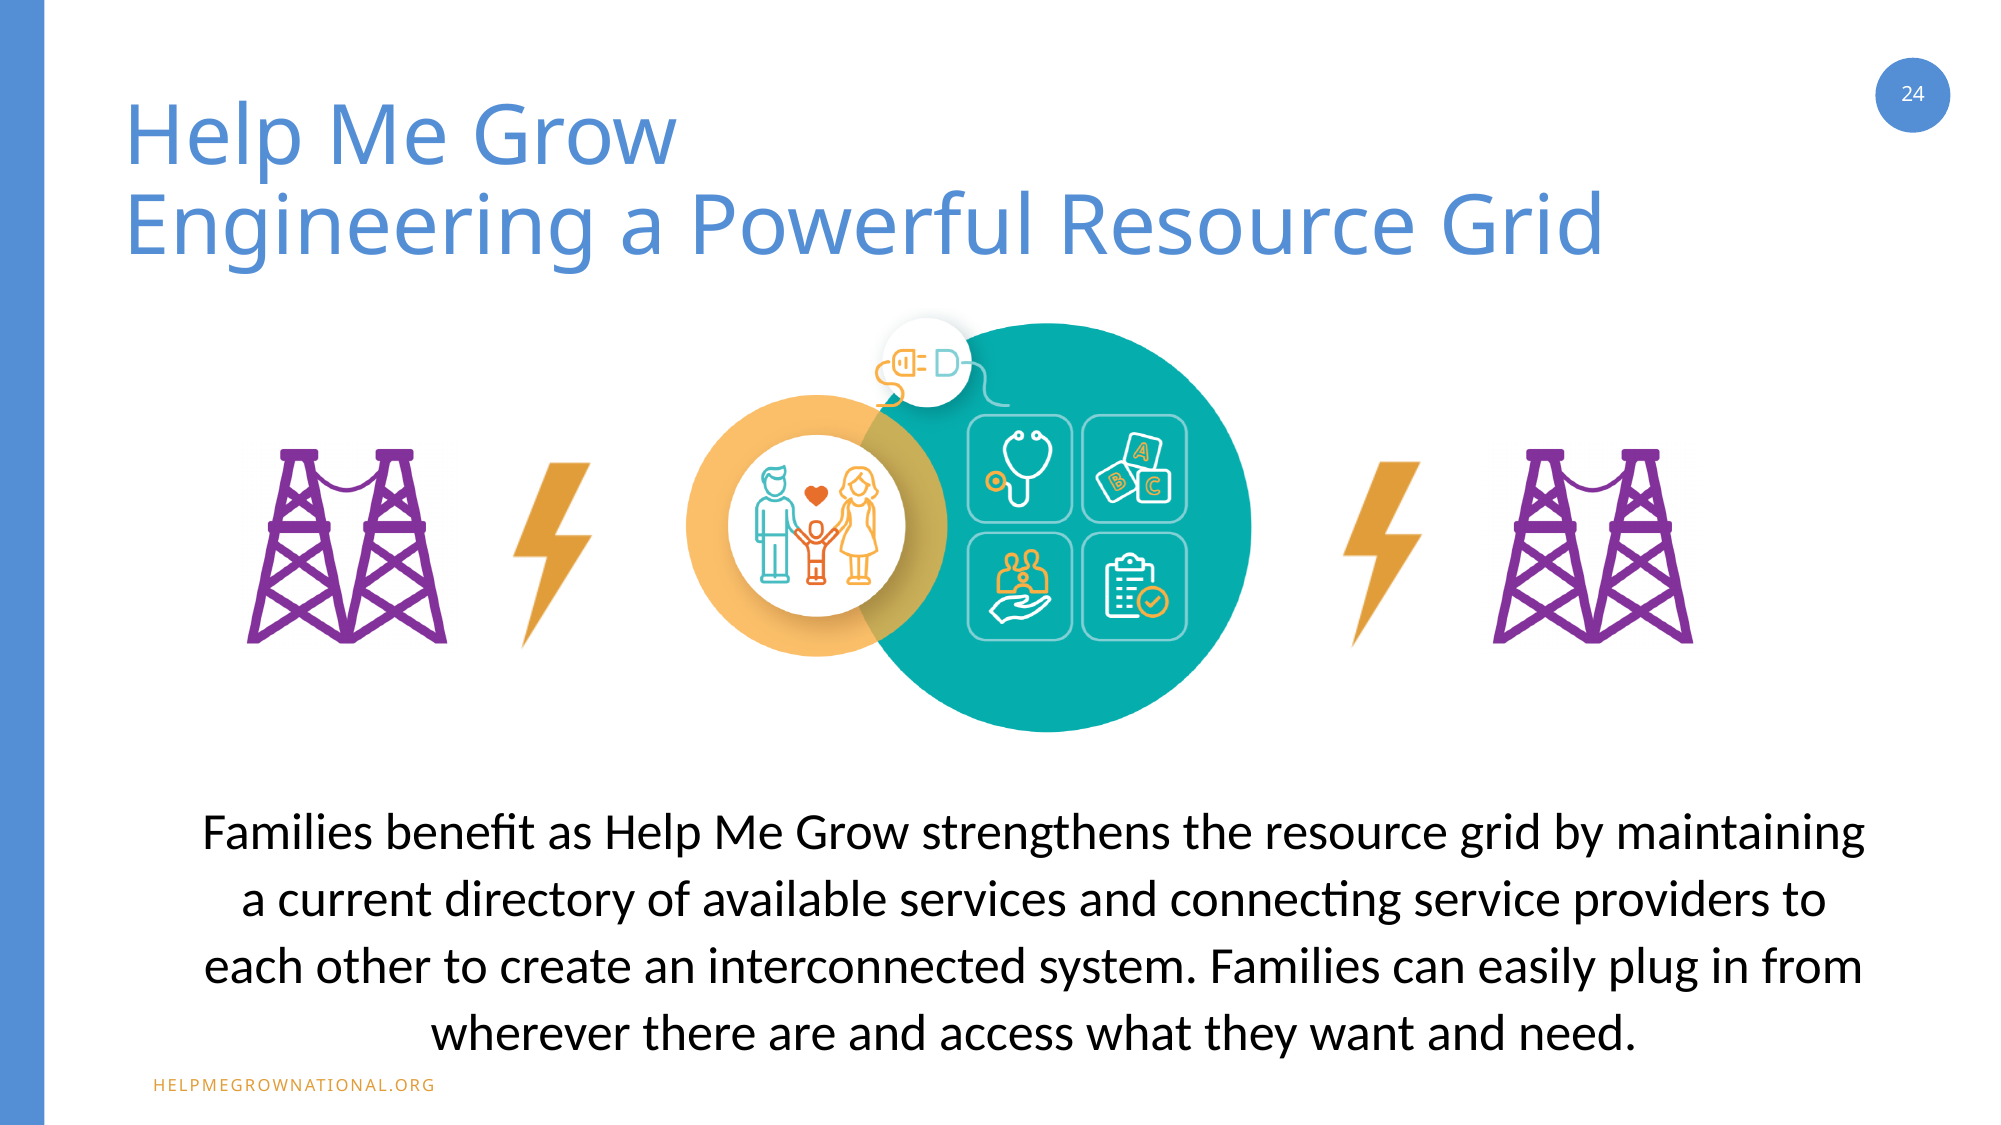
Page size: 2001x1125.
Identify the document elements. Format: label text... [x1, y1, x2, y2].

title Help Me Grow Engineering a Powerful Resource Grid [108, 84, 1834, 166]
text_box Families benefit as Help Me Grow strengthens the resource grid by maintaining a current directory of available services and connecting service providers to each other to create an interconnected system. Families can easily plug in from wherever there are and access what they want and need. [184, 785, 1884, 1068]
picture [1301, 417, 1471, 675]
slide_number 24 [1883, 65, 1942, 126]
picture [238, 440, 457, 653]
picture [471, 418, 641, 676]
picture [1484, 440, 1703, 653]
picture [655, 308, 1288, 739]
